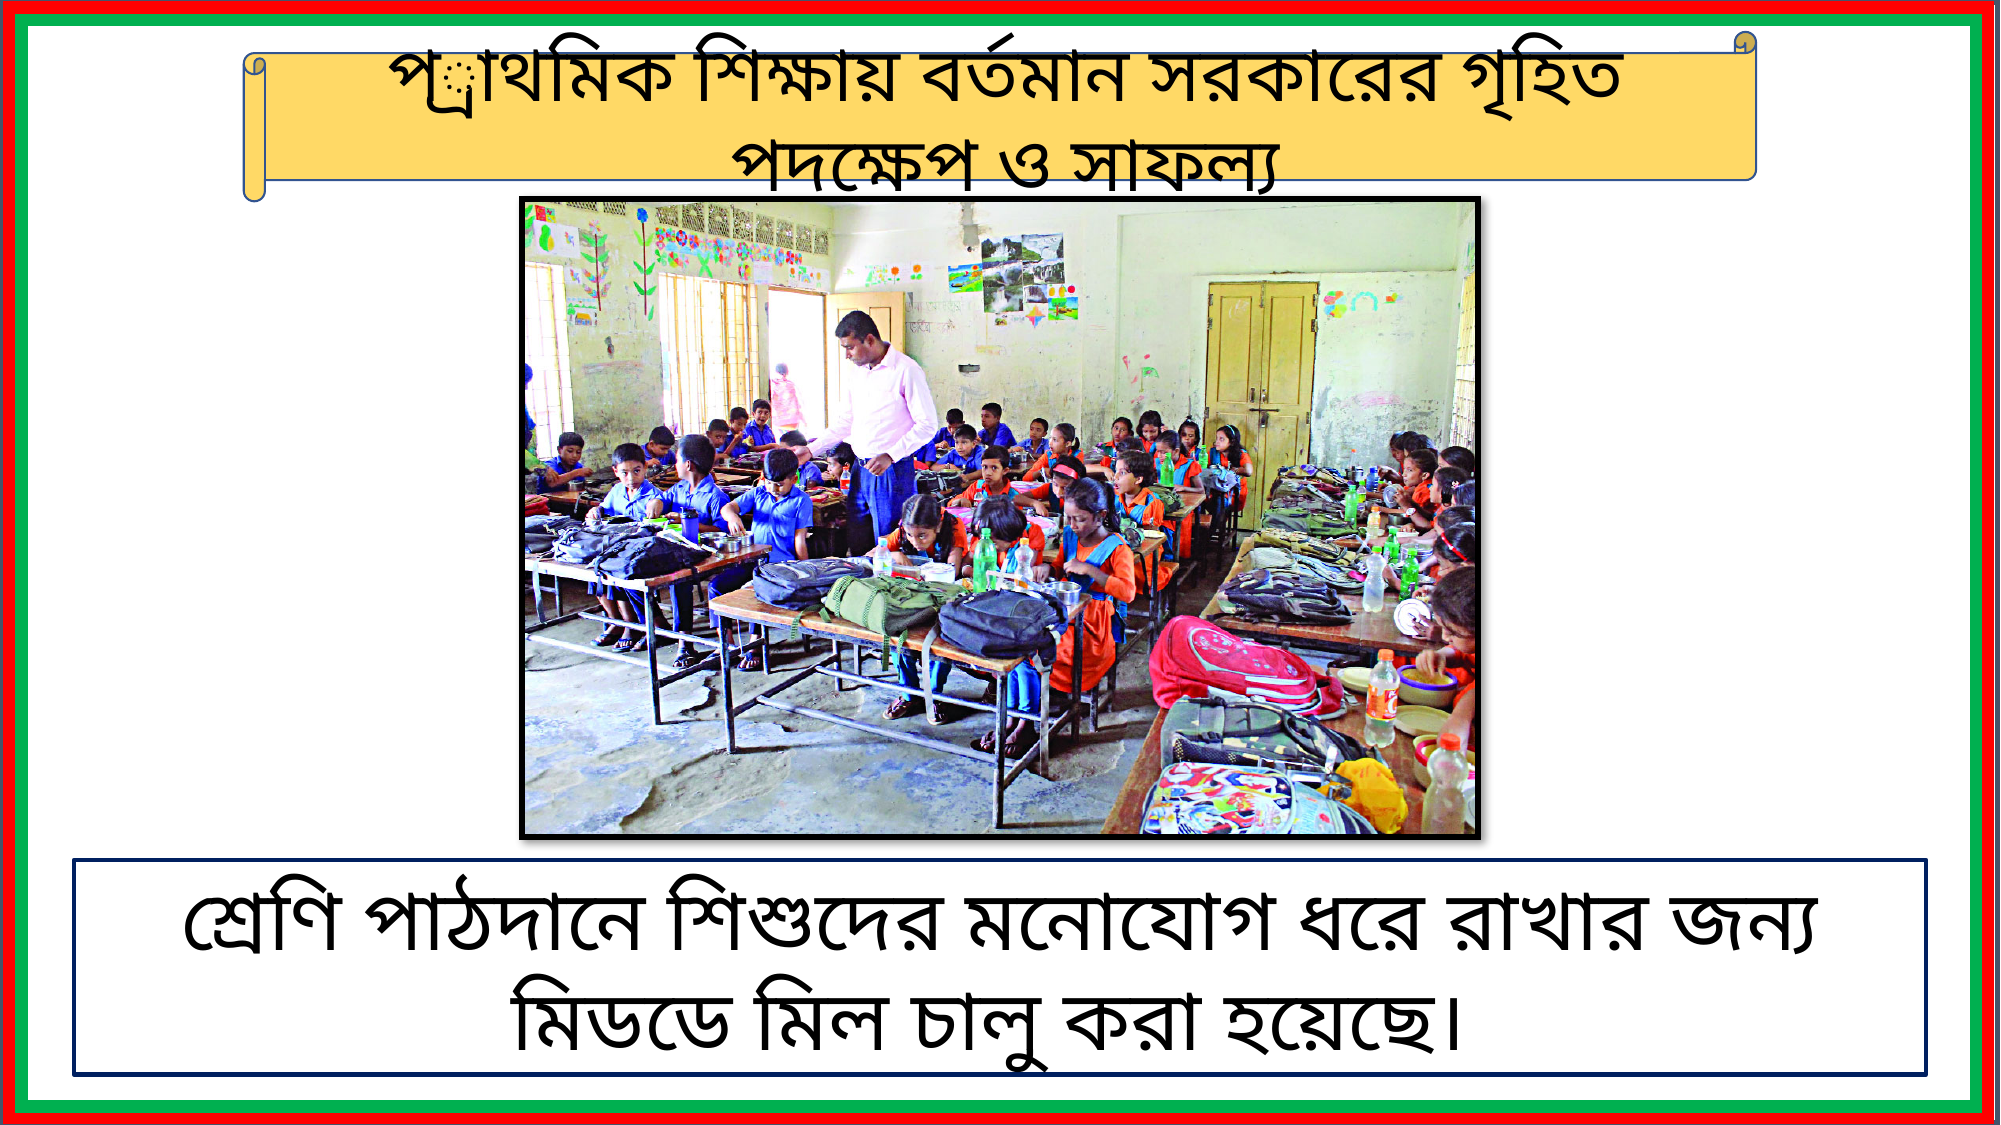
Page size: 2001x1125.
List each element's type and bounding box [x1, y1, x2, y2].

picture [525, 201, 1475, 834]
text_box [0, 0, 2000, 1125]
